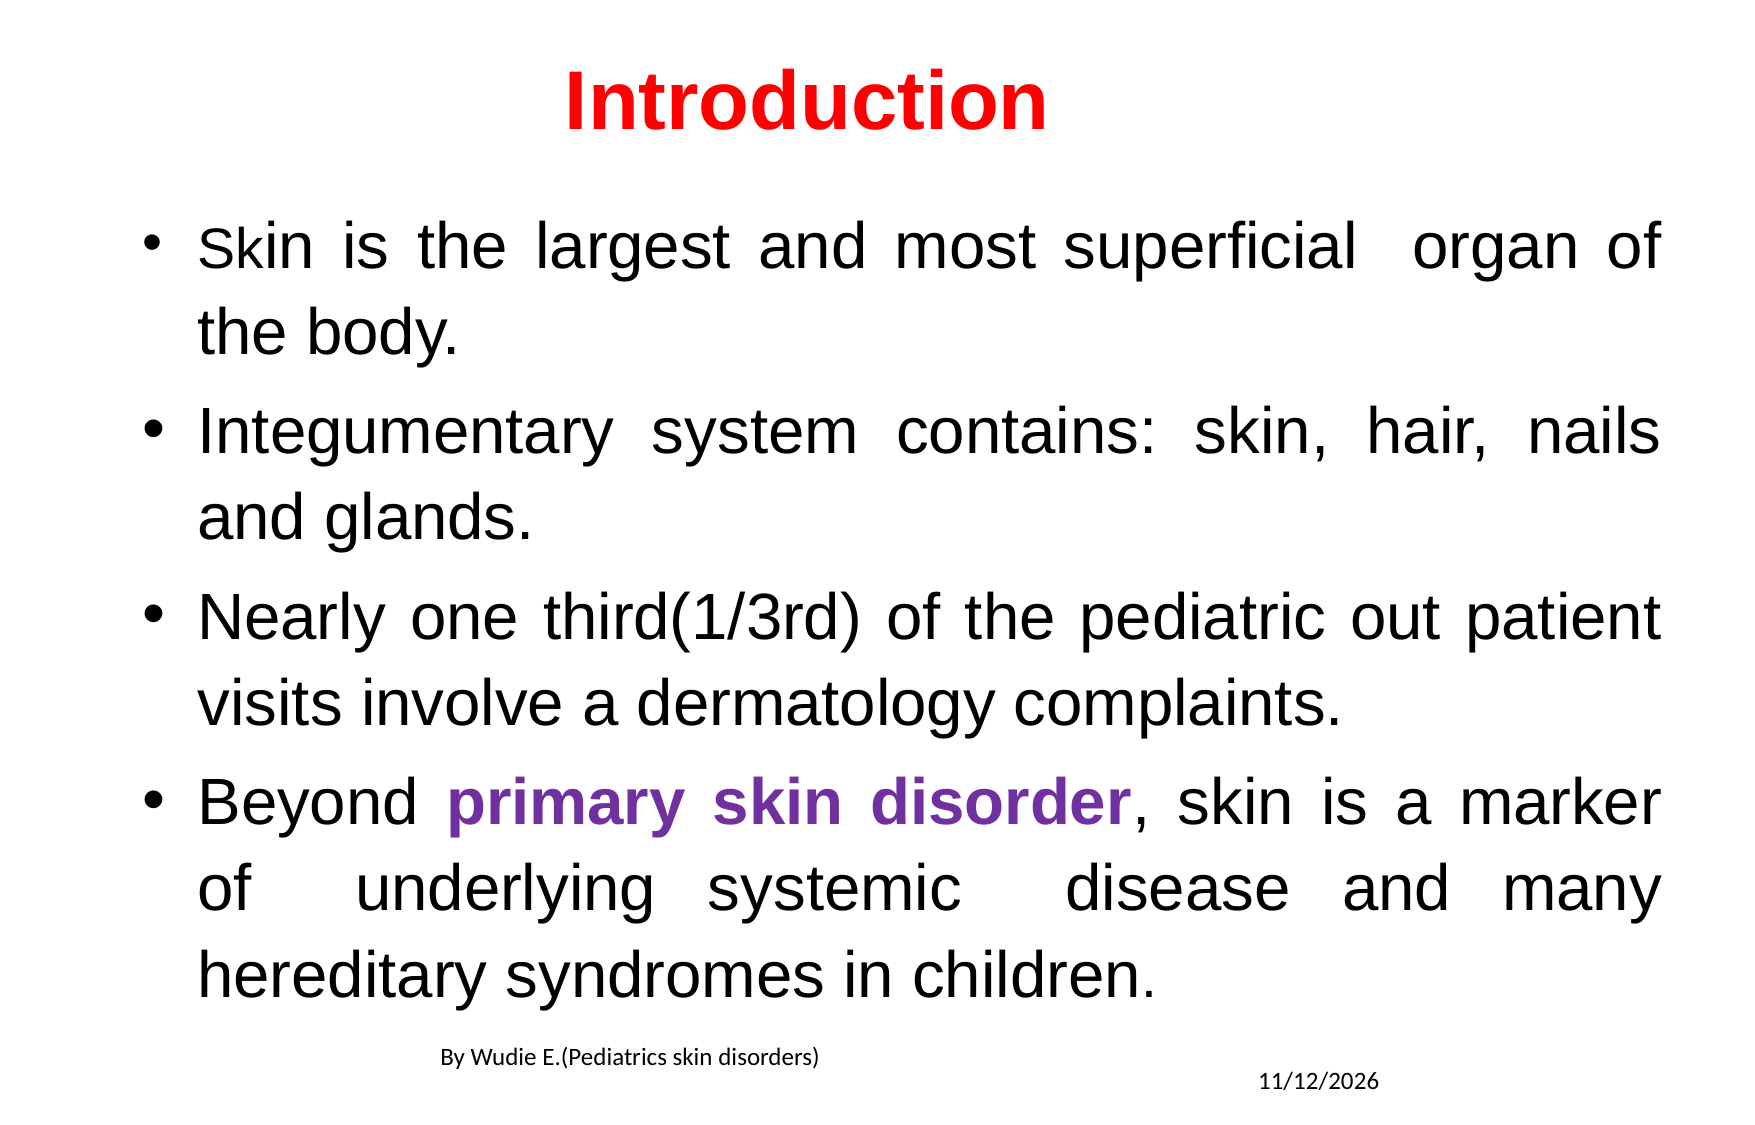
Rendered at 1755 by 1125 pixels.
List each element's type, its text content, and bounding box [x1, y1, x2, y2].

title Introduction [87, 5, 1528, 188]
footer By Wudie E.(Pediatrics skin disorders) [352, 1025, 909, 1085]
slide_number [1243, 1050, 1653, 1110]
list Skin is the largest and most superficial organ of the body. Integumentary system contains: skin, hair, nails and glands. Nearly one third(1/3rd) of the pediatric out patient visits involve a dermatology complaints. Beyond primary skin disorder, skin is a marker of underlying systemic disease and many hereditary syndromes in children. [127, 187, 1678, 1025]
